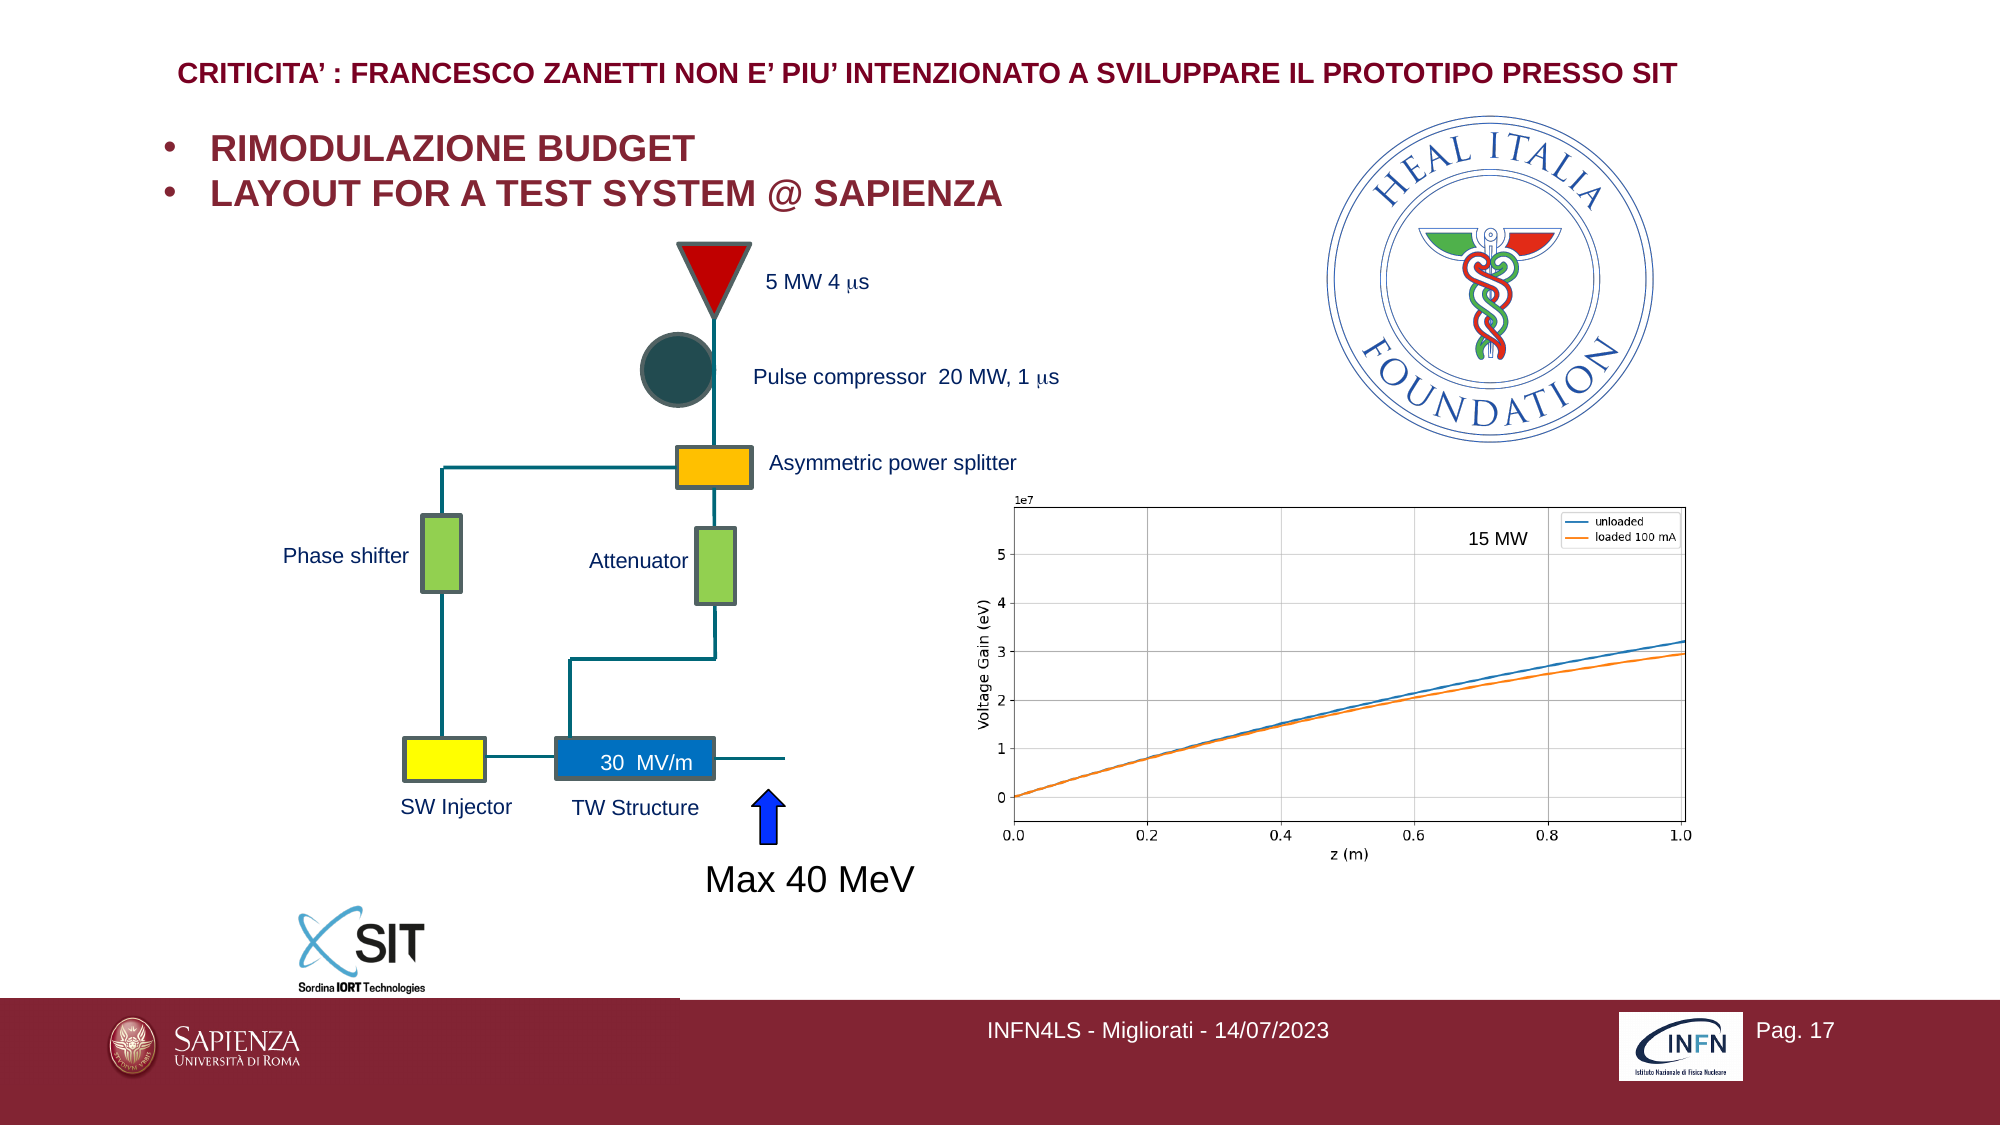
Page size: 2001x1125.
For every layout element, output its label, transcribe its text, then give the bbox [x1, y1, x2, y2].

text_box CRITICITA’ : FRANCESCO ZANETTI NON E’ PIU’ INTENZIONATO A SVILUPPARE IL PROTOTIPO PRESSO SIT [162, 46, 1694, 97]
picture [969, 66, 1703, 863]
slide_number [949, 1008, 1367, 1084]
text_box Max 40 MeV [689, 847, 930, 908]
picture [1619, 1011, 1743, 1081]
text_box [266, 243, 1079, 828]
text_box RIMODULAZIONE BUDGET LAYOUT FOR A TEST SYSTEM @ SAPIENZA [148, 116, 1271, 255]
picture [0, 902, 680, 1085]
text_box [760, 836, 777, 845]
slide_number Pag. 17 [1433, 1008, 1851, 1084]
